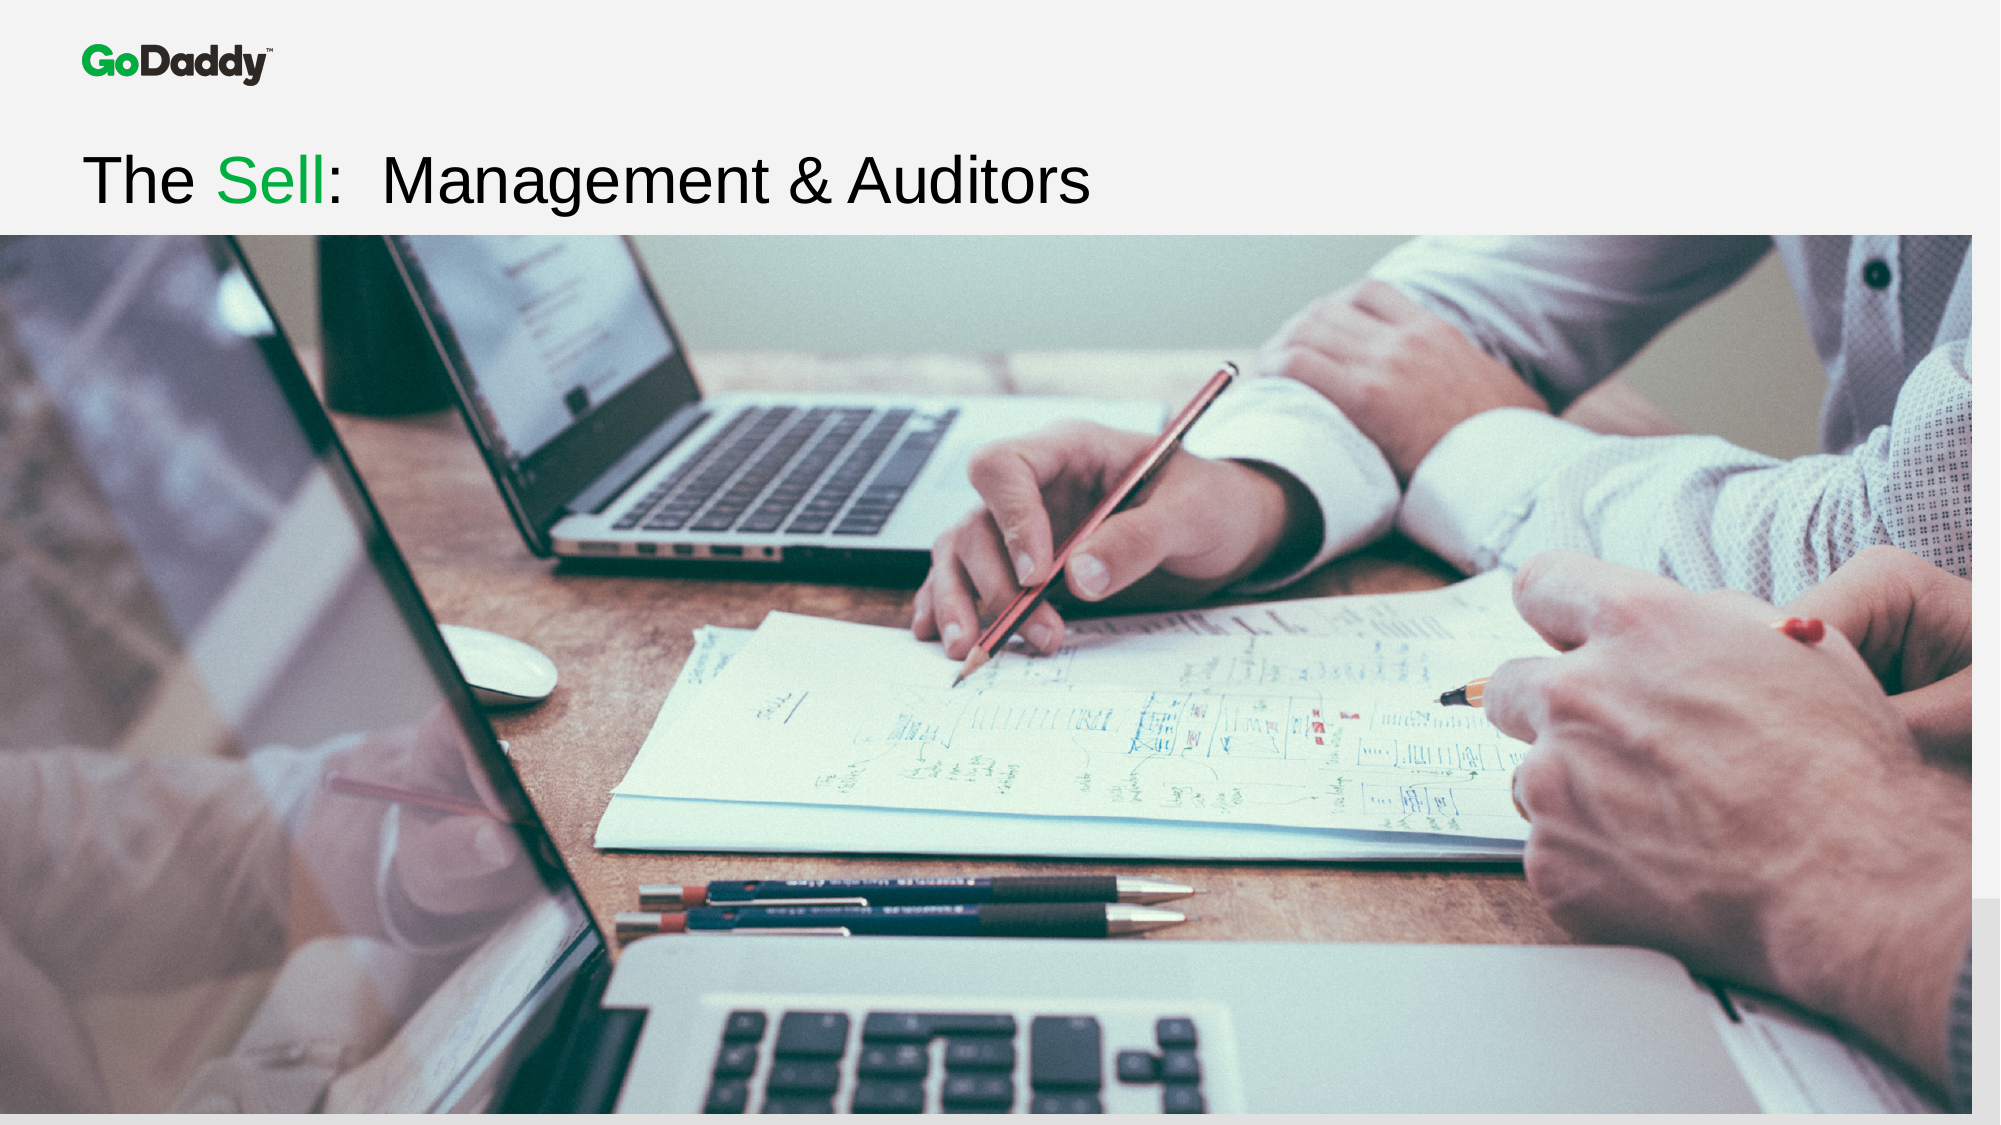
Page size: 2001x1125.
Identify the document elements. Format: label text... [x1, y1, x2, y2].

title The Sell: Management & Auditors [82, 136, 1946, 225]
picture [0, 234, 1973, 1114]
picture [82, 44, 273, 86]
